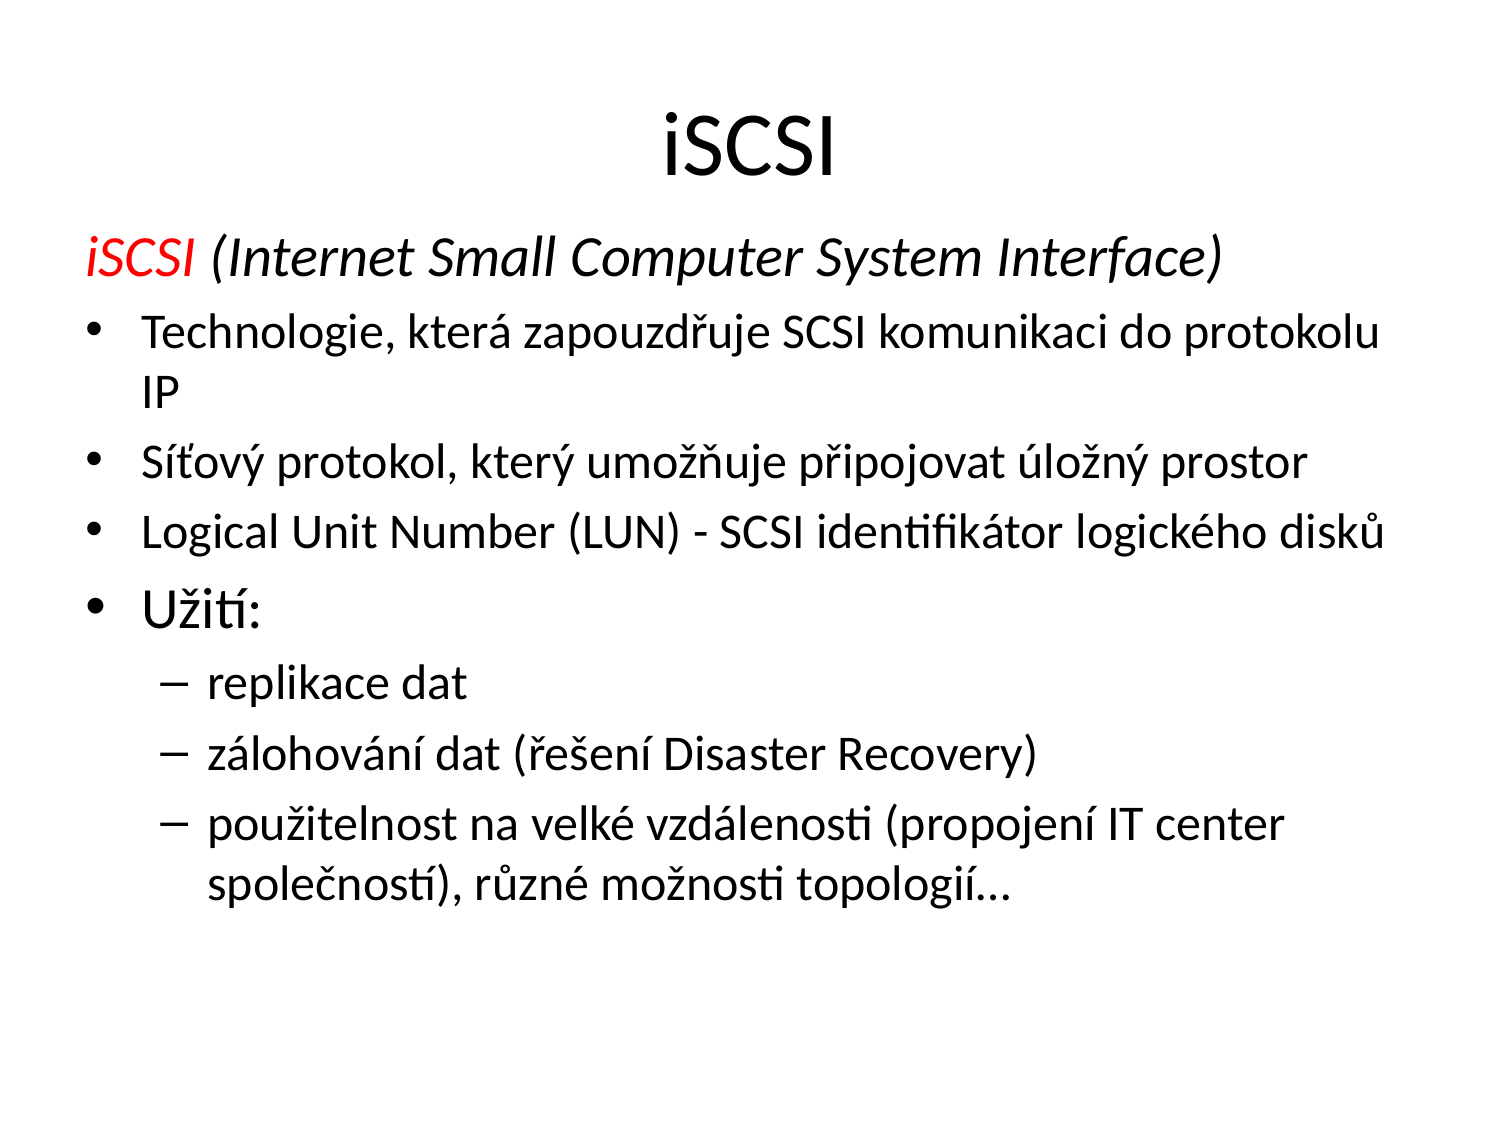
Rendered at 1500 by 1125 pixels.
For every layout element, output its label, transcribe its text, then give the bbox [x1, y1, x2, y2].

list iSCSI (Internet Small Computer System Interface) Technologie, která zapouzdřuje SCSI komunikaci do protokolu IP Síťový protokol, který umožňuje připojovat úložný prostor Logical Unit Number (LUN) - SCSI identifikátor logického disků Užití: replikace dat zálohování dat (řešení Disaster Recovery) použitelnost na velké vzdálenosti (propojení IT center společností), různé možnosti topologií… [70, 210, 1421, 1032]
title iSCSI [75, 45, 1425, 233]
